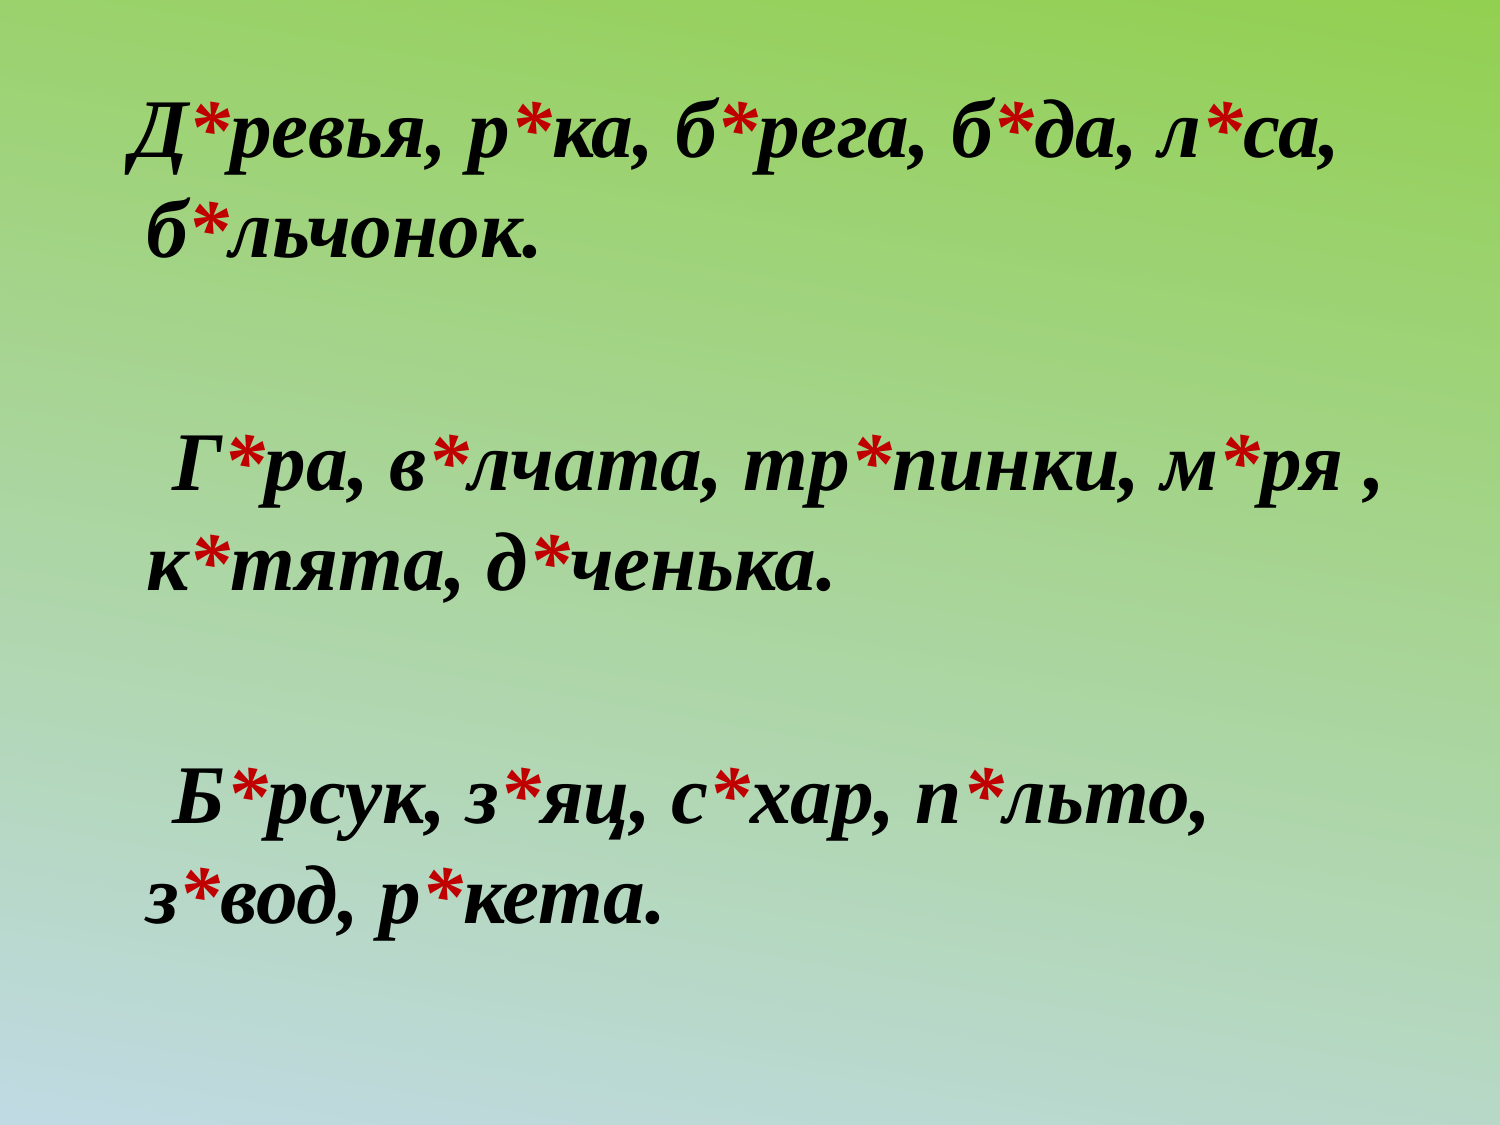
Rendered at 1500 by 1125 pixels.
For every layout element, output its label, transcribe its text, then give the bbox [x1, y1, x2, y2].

list Д*ревья, р*ка, б*рега, б*да, л*са, б*льчонок. Г*ра, в*лчата, тр*пинки, м*ря , к*тята, д*ченька. Б*рсук, з*яц, с*хар, п*льто, з*вод, р*кета. [75, 66, 1425, 1035]
